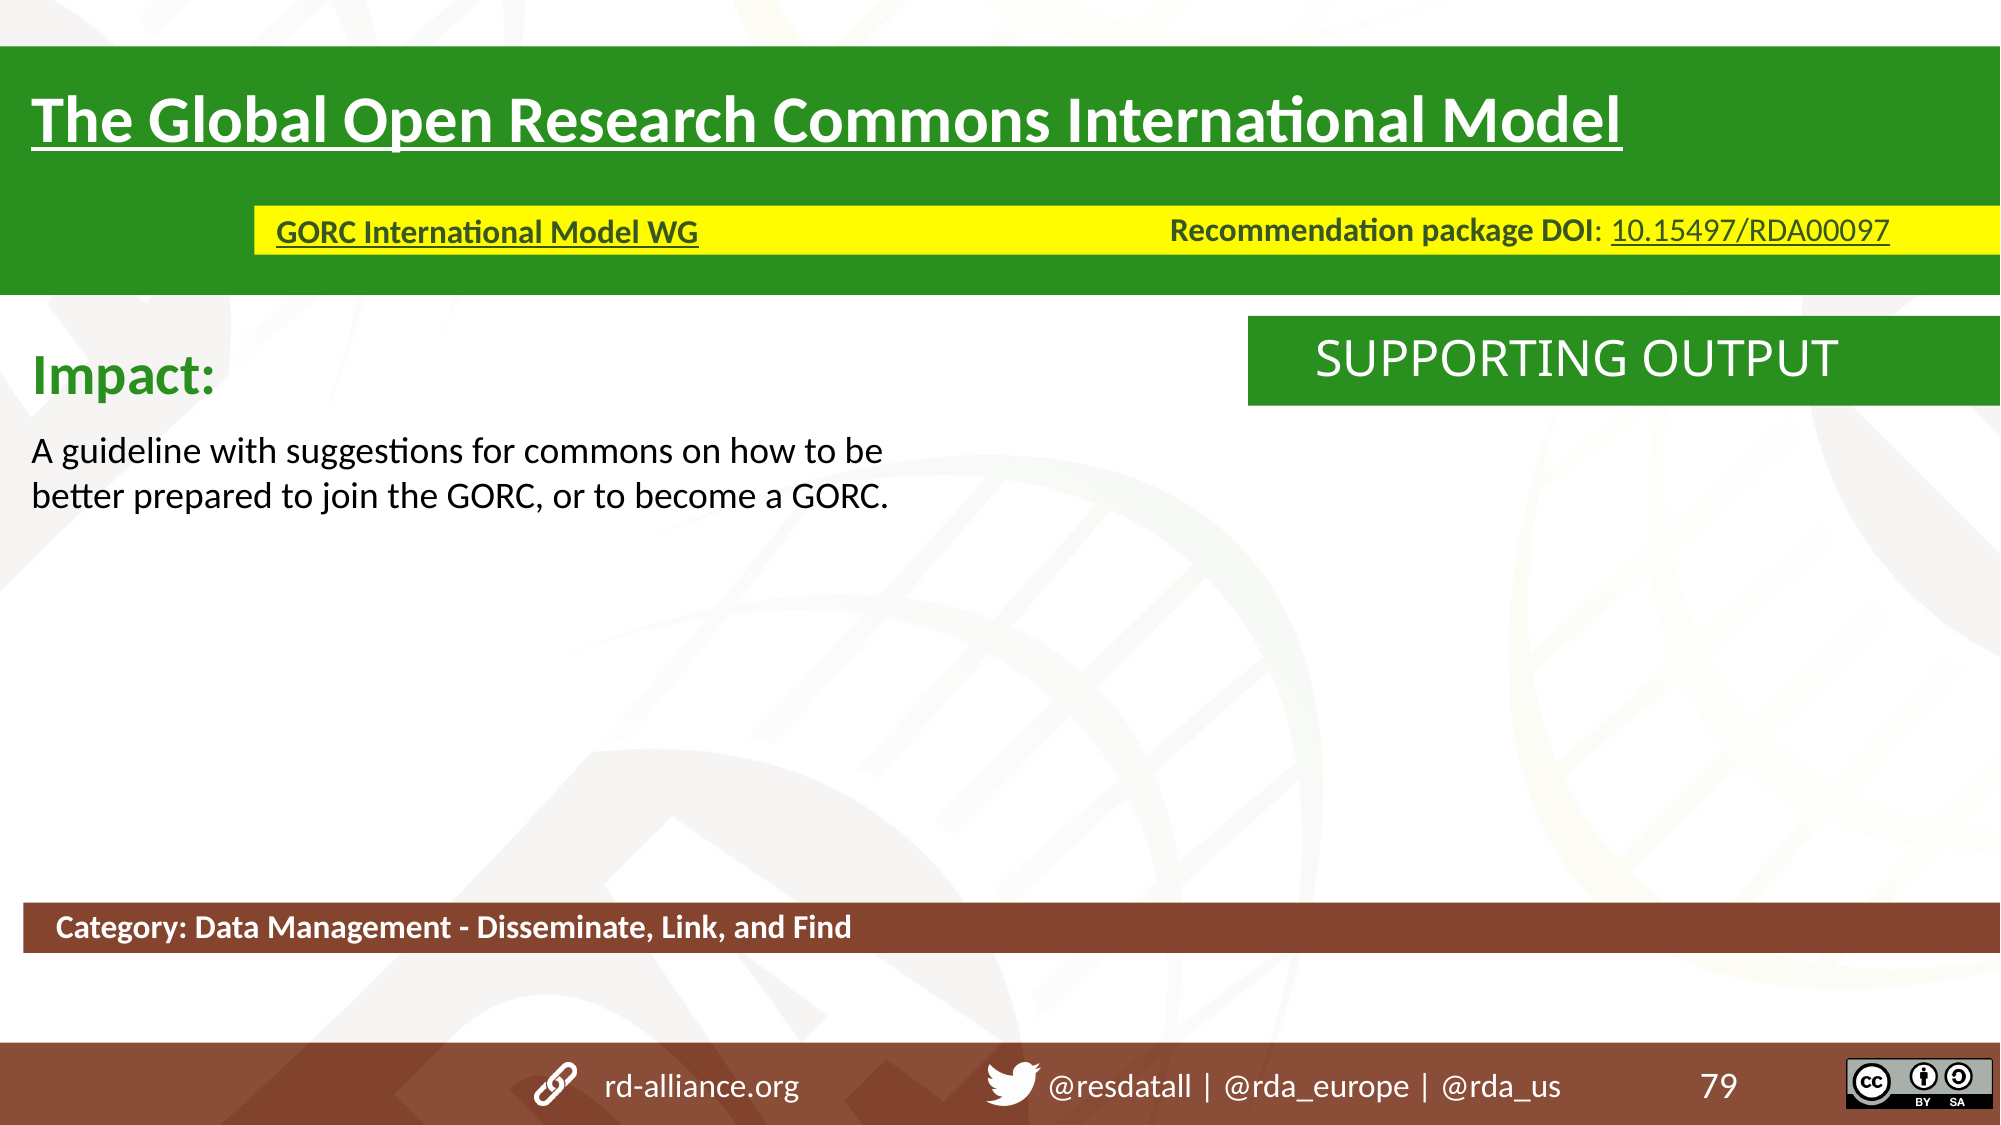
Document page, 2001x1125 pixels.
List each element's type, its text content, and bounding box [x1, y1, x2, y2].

text_box [1906, 205, 2000, 256]
picture [534, 1062, 538, 1106]
text_box [253, 205, 261, 256]
text_box Recommendation package DOI: 10.15497/RDA00097 [1155, 200, 1906, 256]
text_box Impact: [18, 336, 232, 415]
text_box The Global Open Research Commons International Model [16, 68, 1947, 164]
text_box GORC International Model WG [261, 203, 1032, 298]
footer rd-alliance.org @resdatall | @rda_europe | @rda_us [538, 1054, 1629, 1114]
text_box Category: Data Management - Disseminate, Link, and Find [41, 897, 1772, 953]
text_box [0, 45, 2000, 296]
text_box [1032, 205, 1155, 256]
picture [1846, 1058, 1993, 1109]
slide_number 79 [1684, 1054, 1800, 1125]
text_box [22, 902, 2000, 954]
text_box A guideline with suggestions for commons on how to be better prepared to join the GORC, or to become a GORC. [16, 418, 977, 523]
text_box SUPPORTING OUTPUT [1247, 314, 2000, 407]
